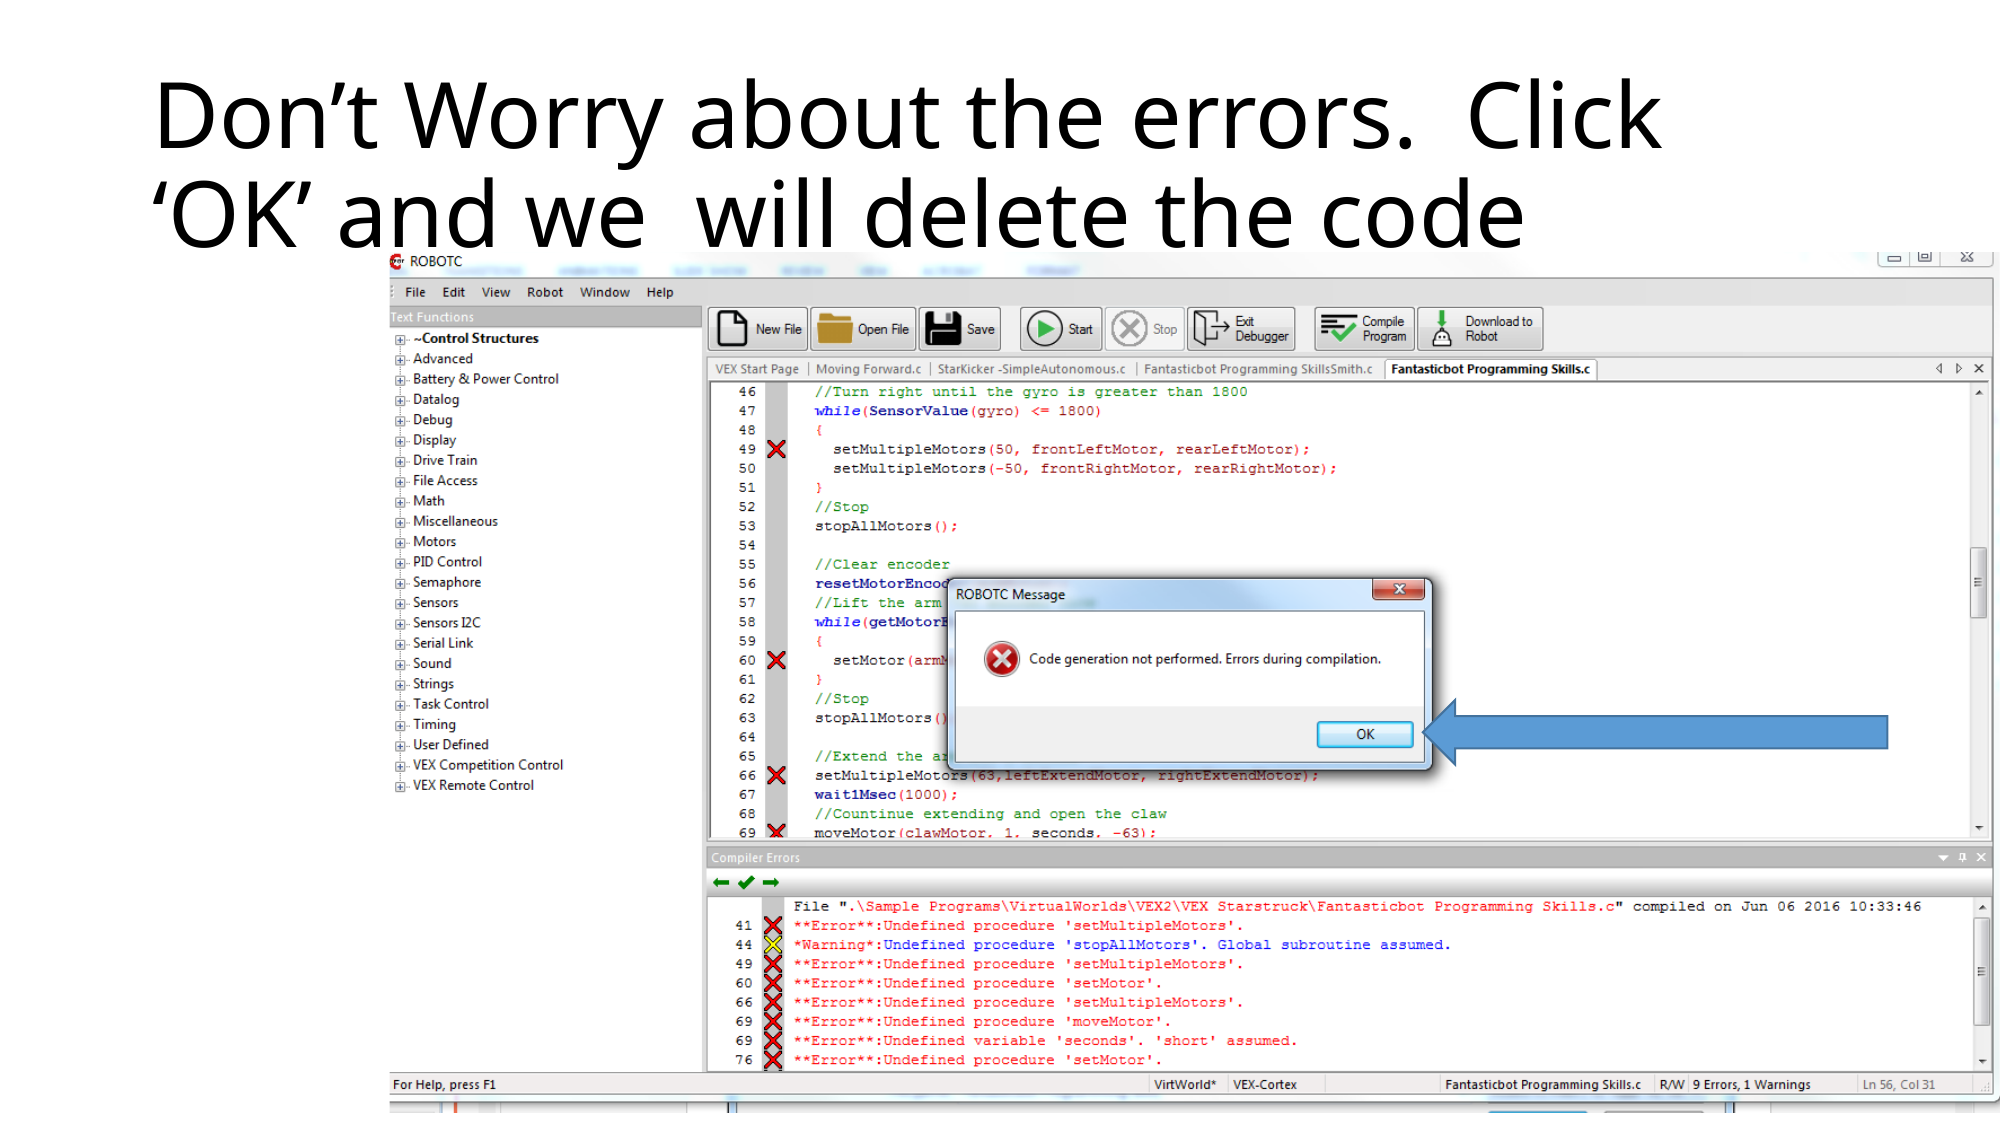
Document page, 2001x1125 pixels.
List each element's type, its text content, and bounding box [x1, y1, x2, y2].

title Don’t Worry about the errors. Click ‘OK’ and we will delete the code [137, 59, 1863, 278]
picture [389, 252, 2000, 1113]
